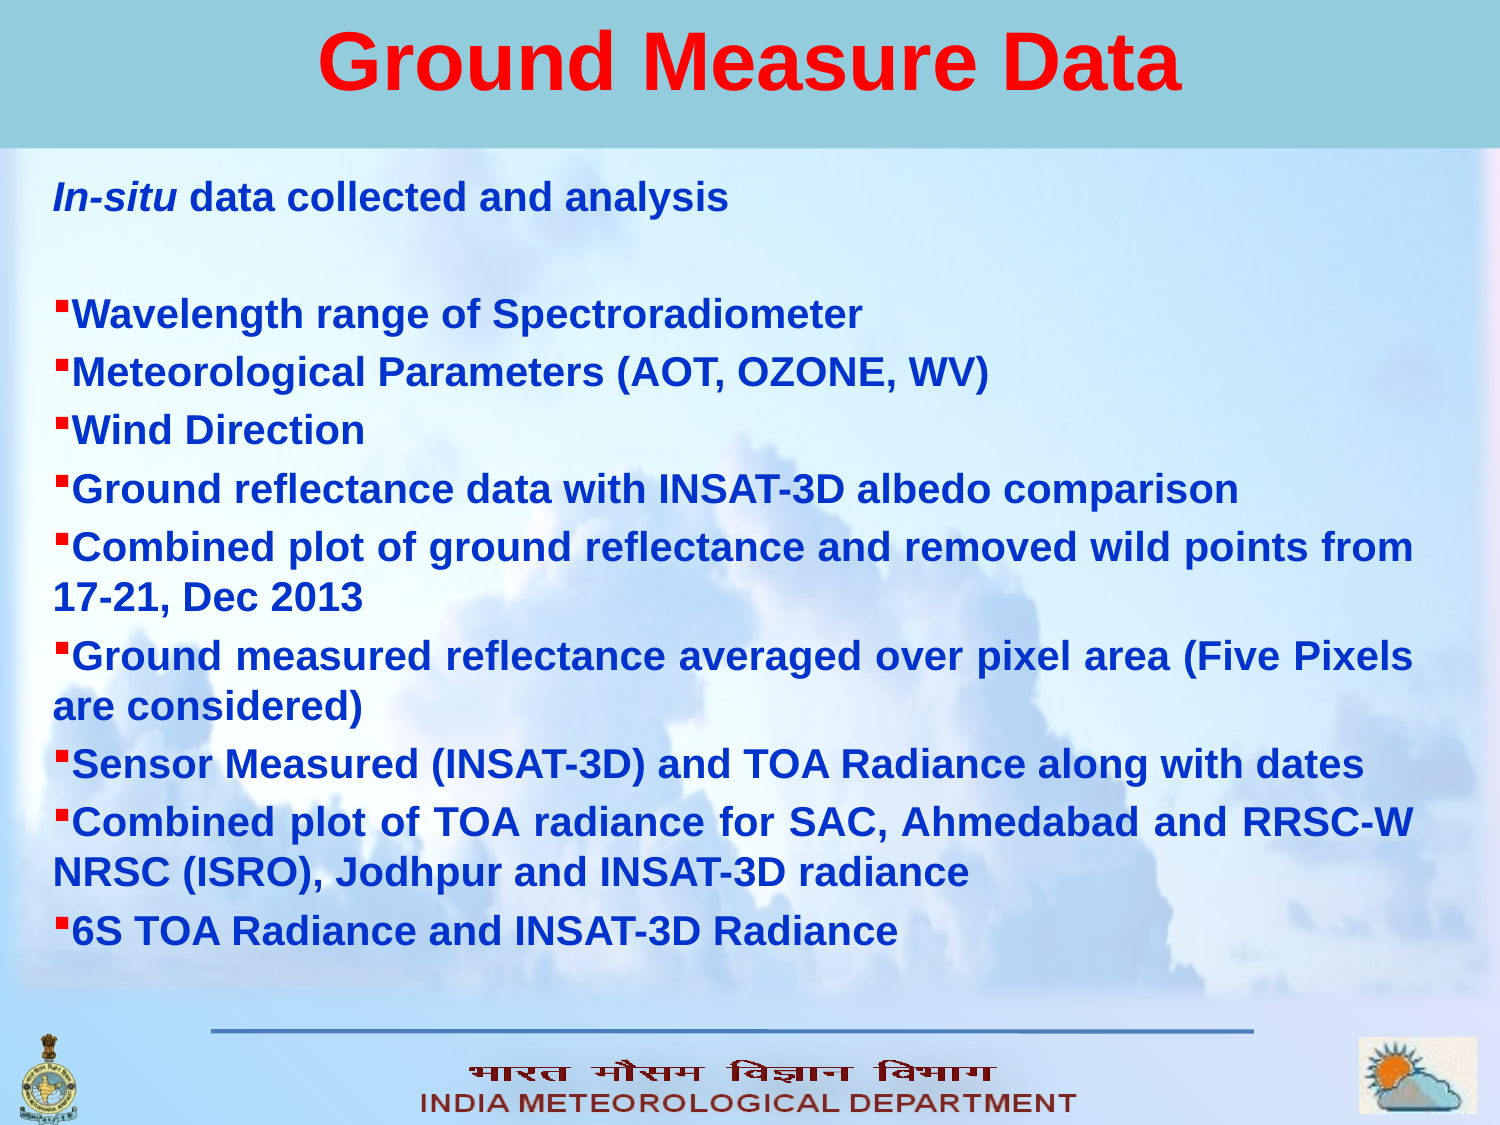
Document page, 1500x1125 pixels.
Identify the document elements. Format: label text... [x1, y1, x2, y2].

picture [1359, 1037, 1477, 1114]
list In-situ data collected and analysis Wavelength range of Spectroradiometer Meteorological Parameters (AOT, OZONE, WV) Wind Direction Ground reflectance data with INSAT-3D albedo comparison Combined plot of ground reflectance and removed wild points from 17-21, Dec 2013 Ground measured reflectance averaged over pixel area (Five Pixels are considered) Sensor Measured (INSAT-3D) and TOA Radiance along with dates Combined plot of TOA radiance for SAC, Ahmedabad and RRSC-W NRSC (ISRO), Jodhpur and INSAT-3D radiance 6S TOA Radiance and INSAT-3D Radiance [37, 162, 1430, 1008]
title Ground Measure Data [0, 0, 1500, 149]
picture [16, 1031, 82, 1125]
